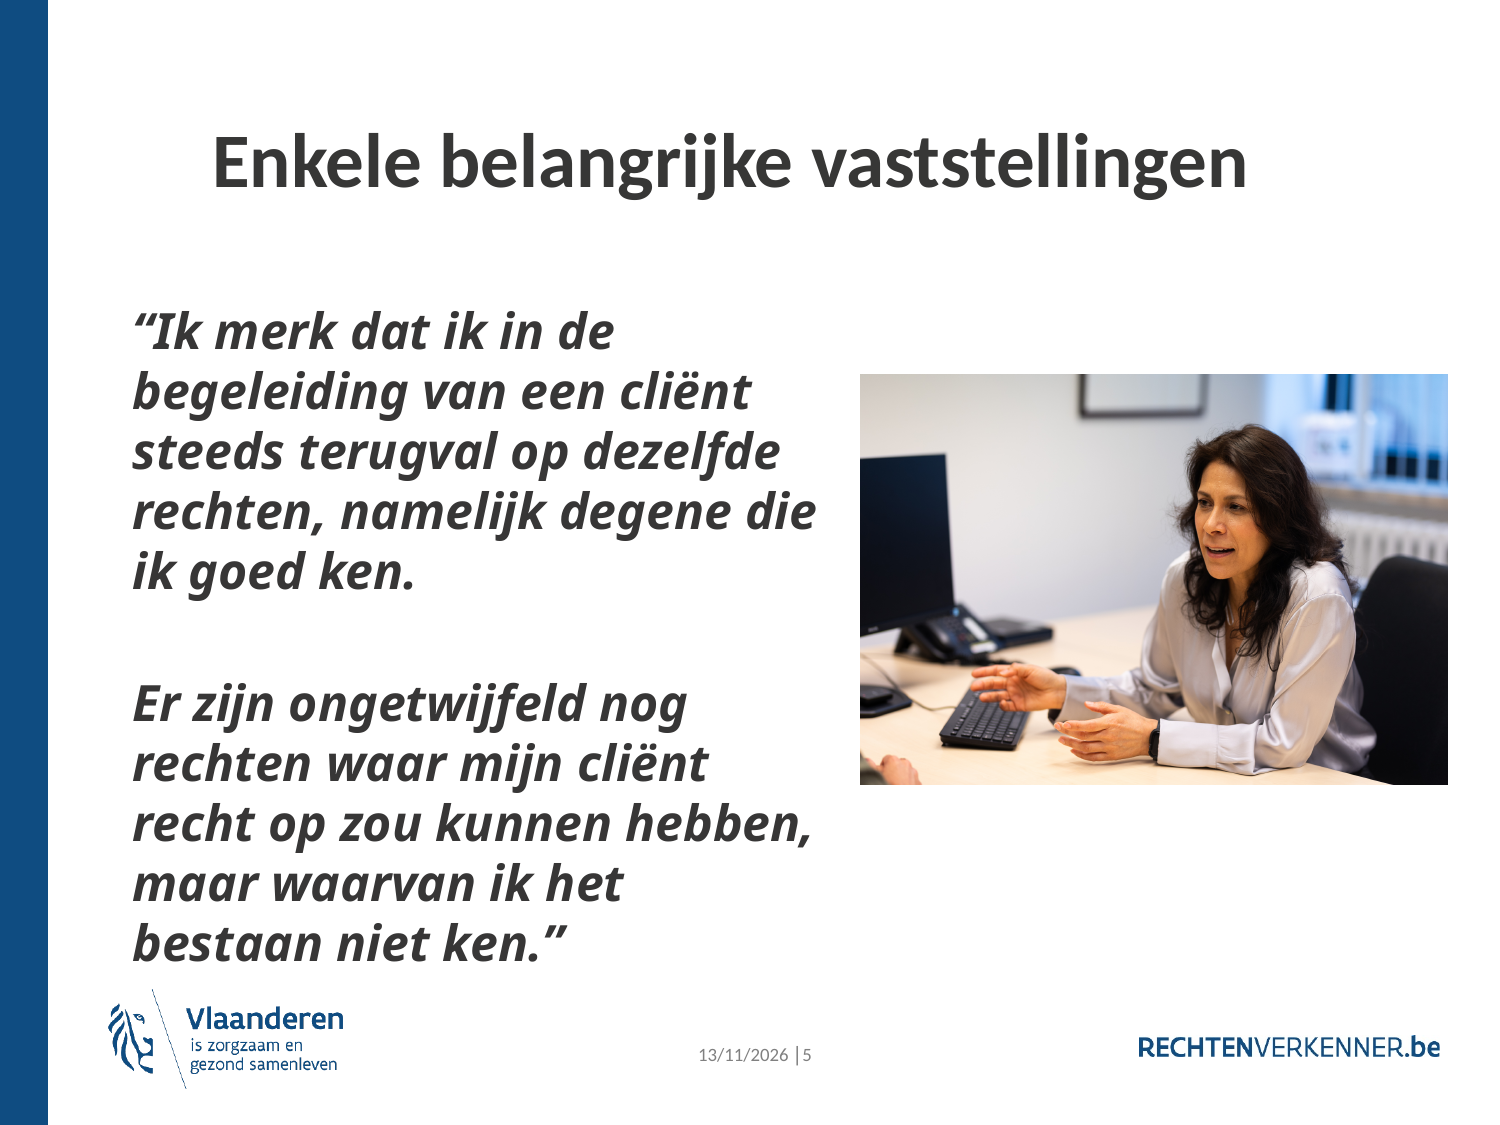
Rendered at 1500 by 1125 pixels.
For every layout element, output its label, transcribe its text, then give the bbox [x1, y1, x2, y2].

text_box [212, 852, 1500, 1125]
list “Ik merk dat ik in de begeleiding van een cliënt steeds terugval op dezelfde rechten, namelijk degene die ik goed ken. Er zijn ongetwijfeld nog rechten waar mijn cliënt recht op zou kunnen hebben, maar waarvan ik het bestaan niet ken.” [132, 299, 821, 902]
picture [108, 989, 212, 1089]
title Enkele belangrijke vaststellingen [212, 124, 1430, 308]
picture [860, 374, 1448, 785]
